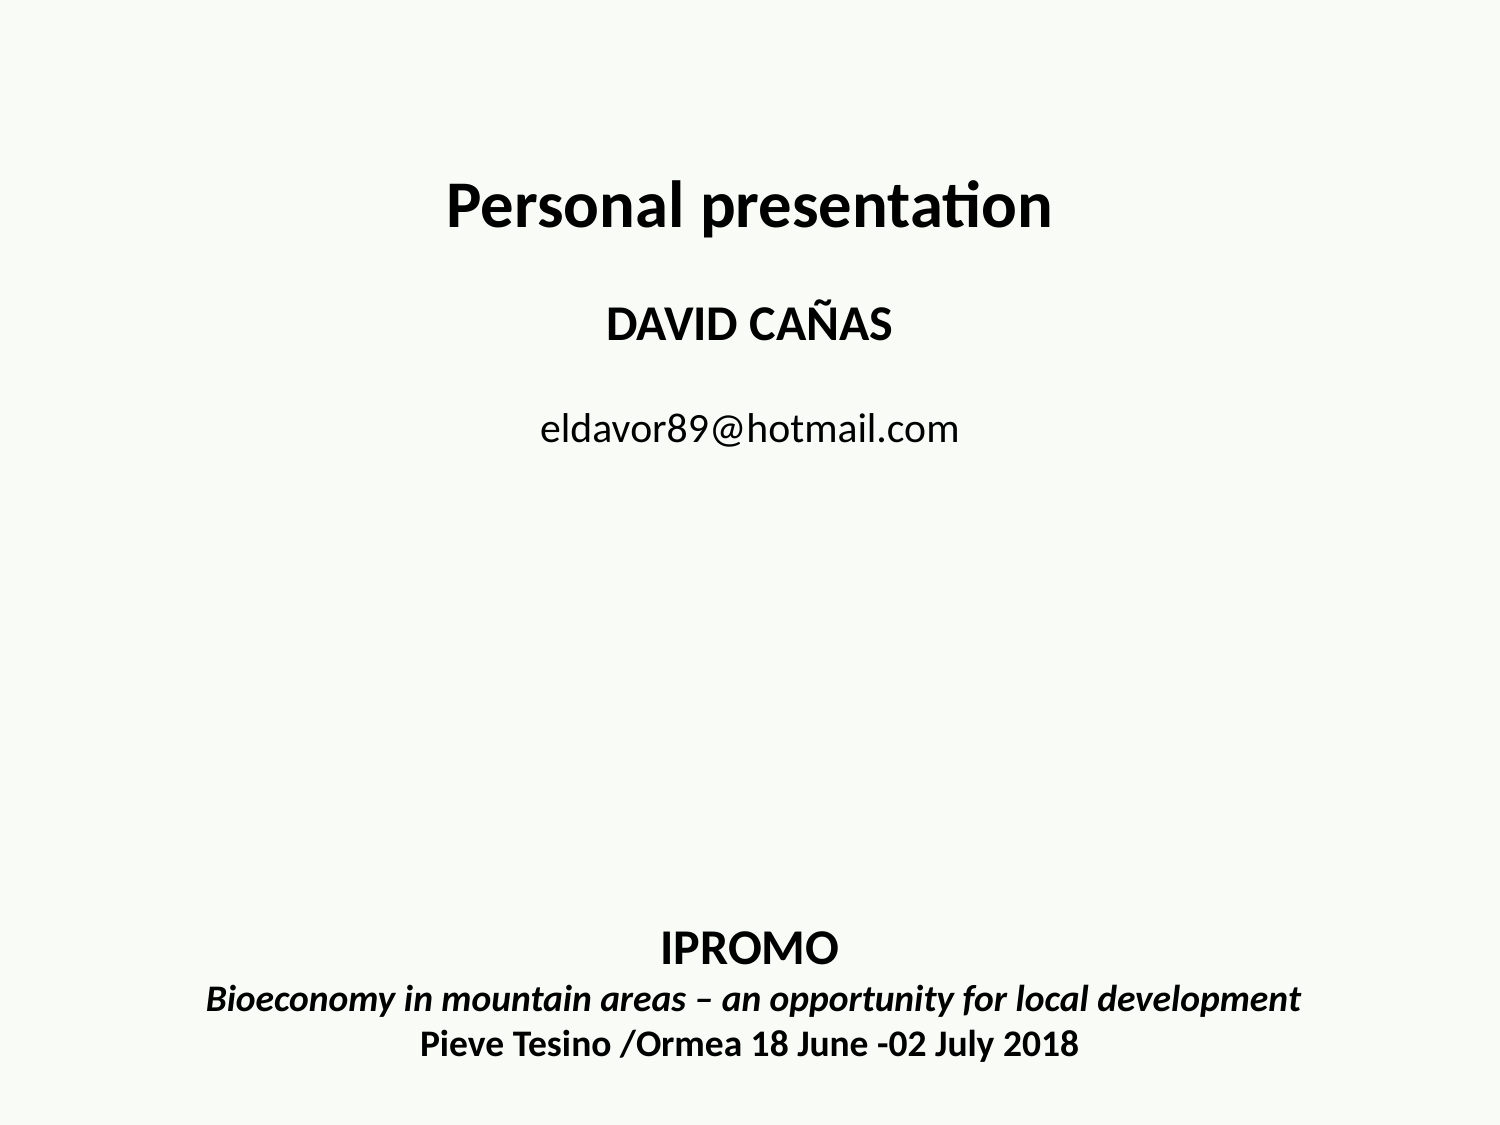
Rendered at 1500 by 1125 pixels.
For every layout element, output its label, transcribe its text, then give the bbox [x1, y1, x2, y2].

text_box IPROMO Bioeconomy in mountain areas – an opportunity for local development Pieve Tesino /Ormea 18 June -02 July 2018 [0, 907, 1500, 1072]
text_box Personal presentation DAVID CAÑAS eldavor89@hotmail.com [0, 153, 1500, 458]
